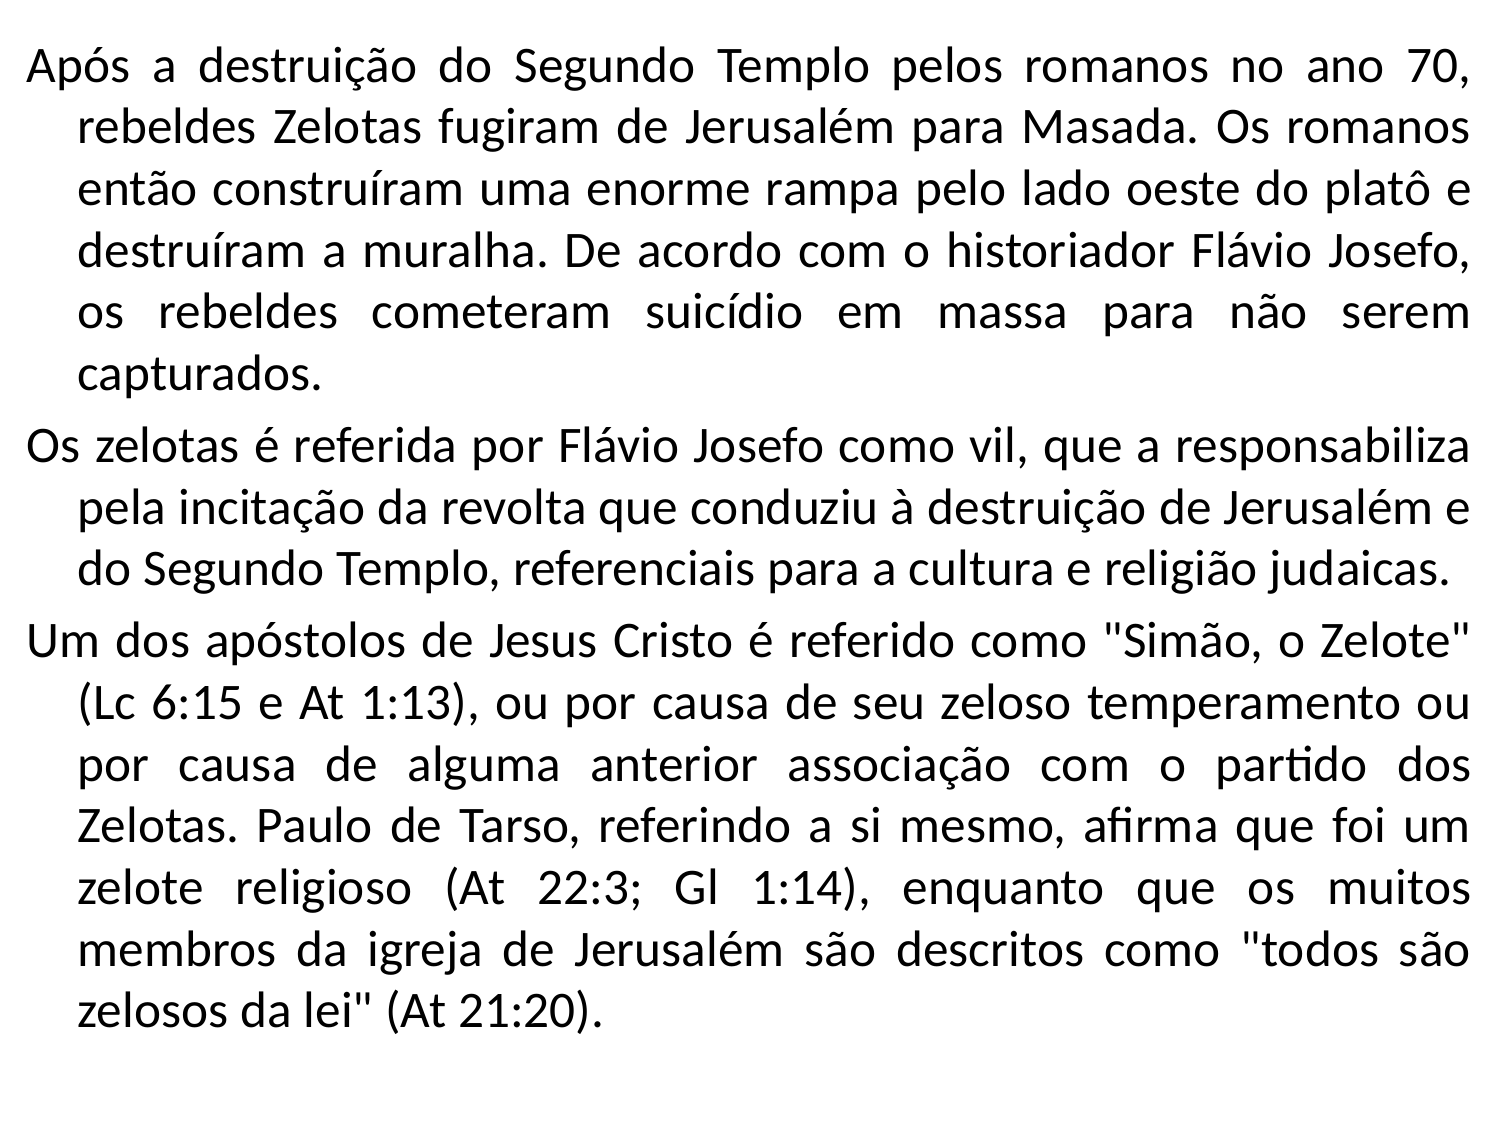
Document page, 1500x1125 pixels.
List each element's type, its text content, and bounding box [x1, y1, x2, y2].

list Após a destruição do Segundo Templo pelos romanos no ano 70, rebeldes Zelotas fugiram de Jerusalém para Masada. Os romanos então construíram uma enorme rampa pelo lado oeste do platô e destruíram a muralha. De acordo com o historiador Flávio Josefo, os rebeldes cometeram suicídio em massa para não serem capturados. Os zelotas é referida por Flávio Josefo como vil, que a responsabiliza pela incitação da revolta que conduziu à destruição de Jerusalém e do Segundo Templo, referenciais para a cultura e religião judaicas. Um dos apóstolos de Jesus Cristo é referido como "Simão, o Zelote" (Lc 6:15 e At 1:13), ou por causa de seu zeloso temperamento ou por causa de alguma anterior associação com o partido dos Zelotas. Paulo de Tarso, referindo a si mesmo, afirma que foi um zelote religioso (At 22:3; Gl 1:14), enquanto que os muitos membros da igreja de Jerusalém são descritos como "todos são zelosos da lei" (At 21:20). [11, 23, 1489, 1102]
